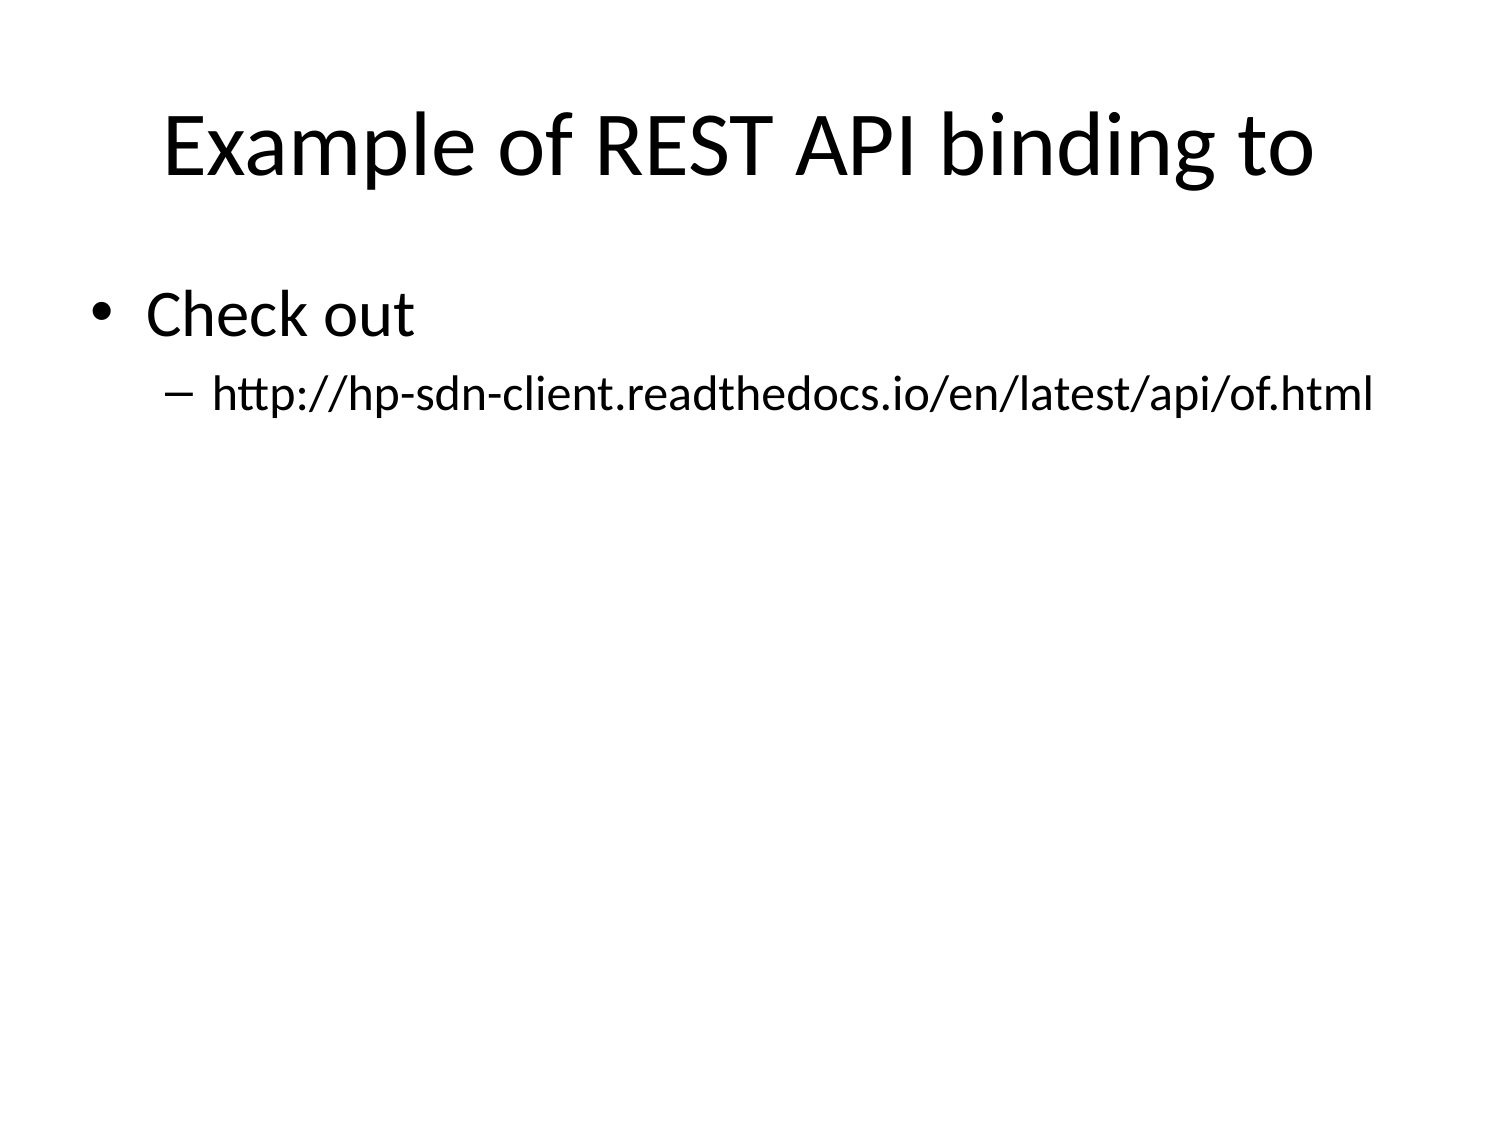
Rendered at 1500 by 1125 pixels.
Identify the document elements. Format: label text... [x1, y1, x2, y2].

list Check out http://hp-sdn-client.readthedocs.io/en/latest/api/of.html [75, 262, 1425, 1005]
title Example of REST API binding to [75, 45, 1425, 233]
